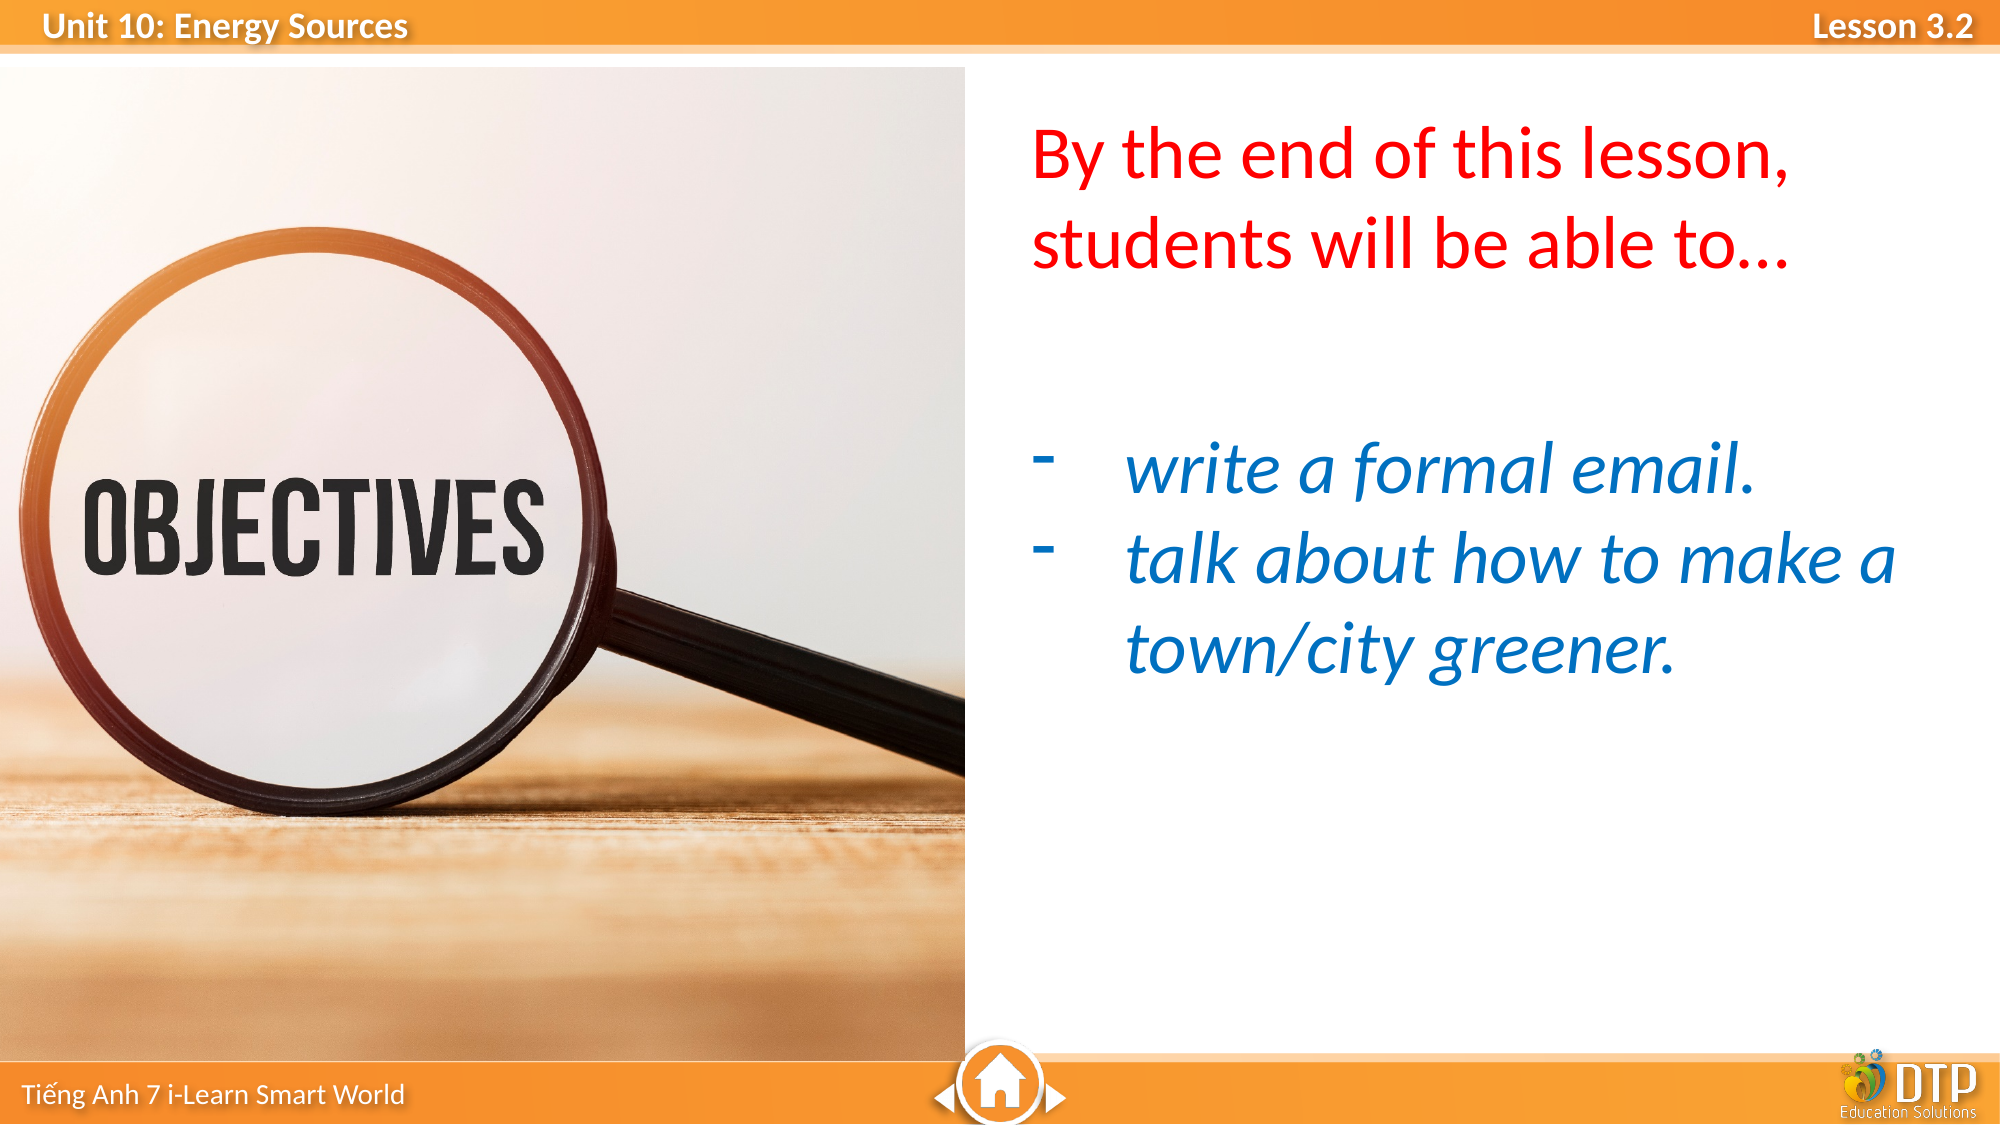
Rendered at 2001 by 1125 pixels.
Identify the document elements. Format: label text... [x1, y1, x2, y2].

picture [0, 0, 2000, 1125]
text_box By the end of this lesson, students will be able to… write a formal email. talk about how to make a town/city greener. [1016, 96, 1998, 742]
